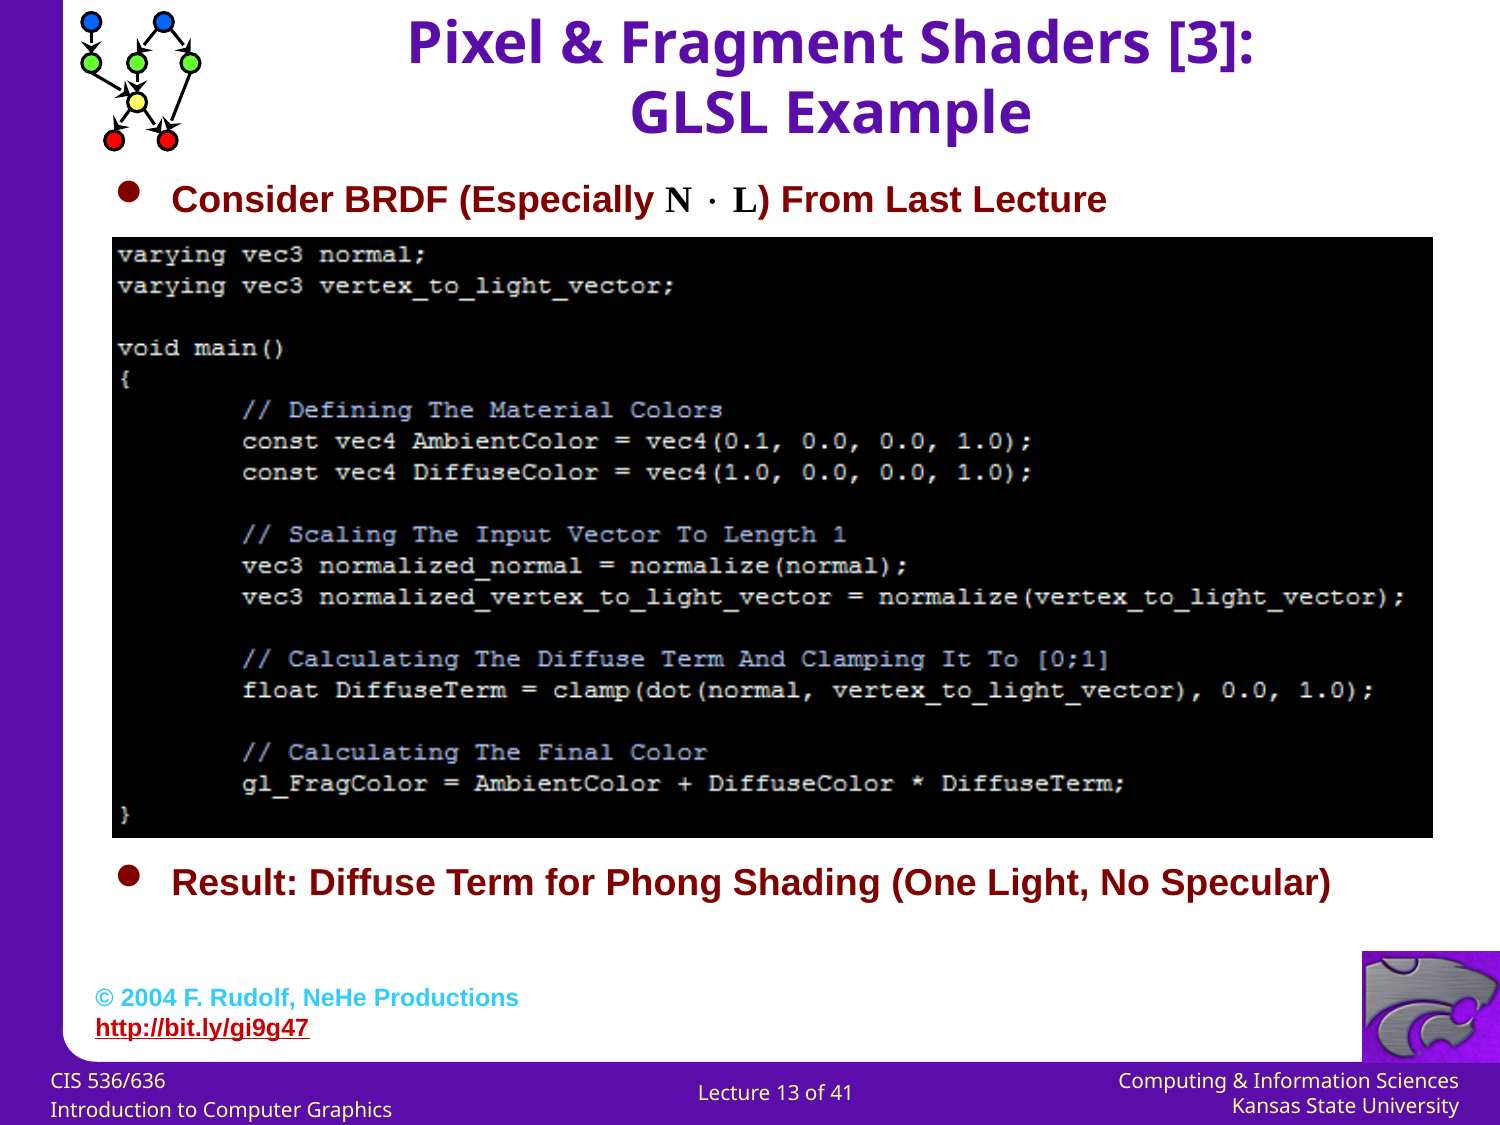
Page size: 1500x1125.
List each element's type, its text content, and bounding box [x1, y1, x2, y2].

text_box Consider BRDF (Especially N  L) From Last Lecture Result: Diffuse Term for Phong Shading (One Light, No Specular) [99, 162, 1475, 1050]
picture [112, 237, 1434, 838]
text_box © 2004 F. Rudolf, NeHe Productions http://bit.ly/gi9g47 [80, 974, 536, 1049]
picture [1362, 951, 1500, 1063]
text_box Pixel & Fragment Shaders [3]: GLSL Example [187, 12, 1475, 138]
